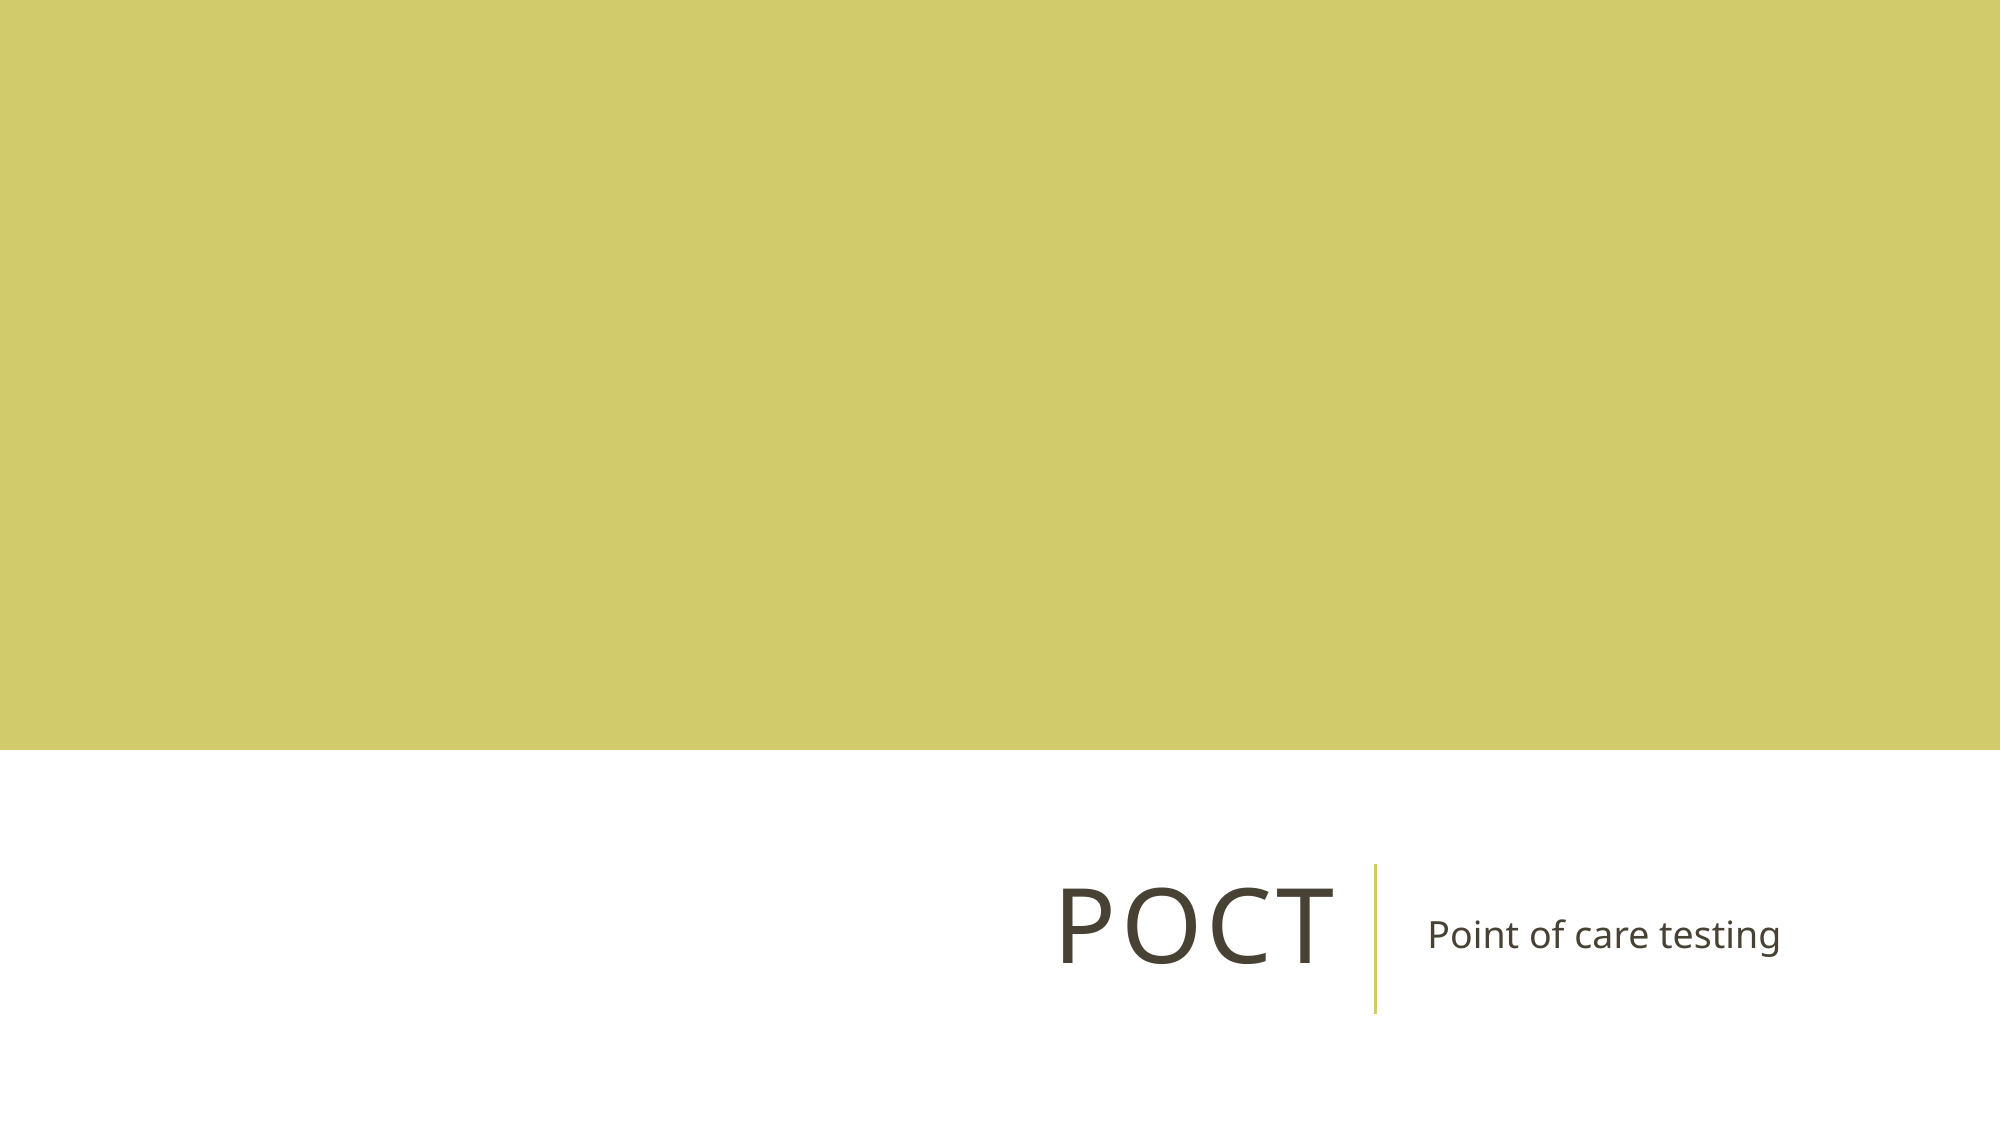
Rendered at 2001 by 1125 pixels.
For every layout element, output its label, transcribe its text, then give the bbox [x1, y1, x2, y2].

list Point of care testing [1412, 813, 1938, 1054]
title POCT [75, 813, 1350, 1054]
